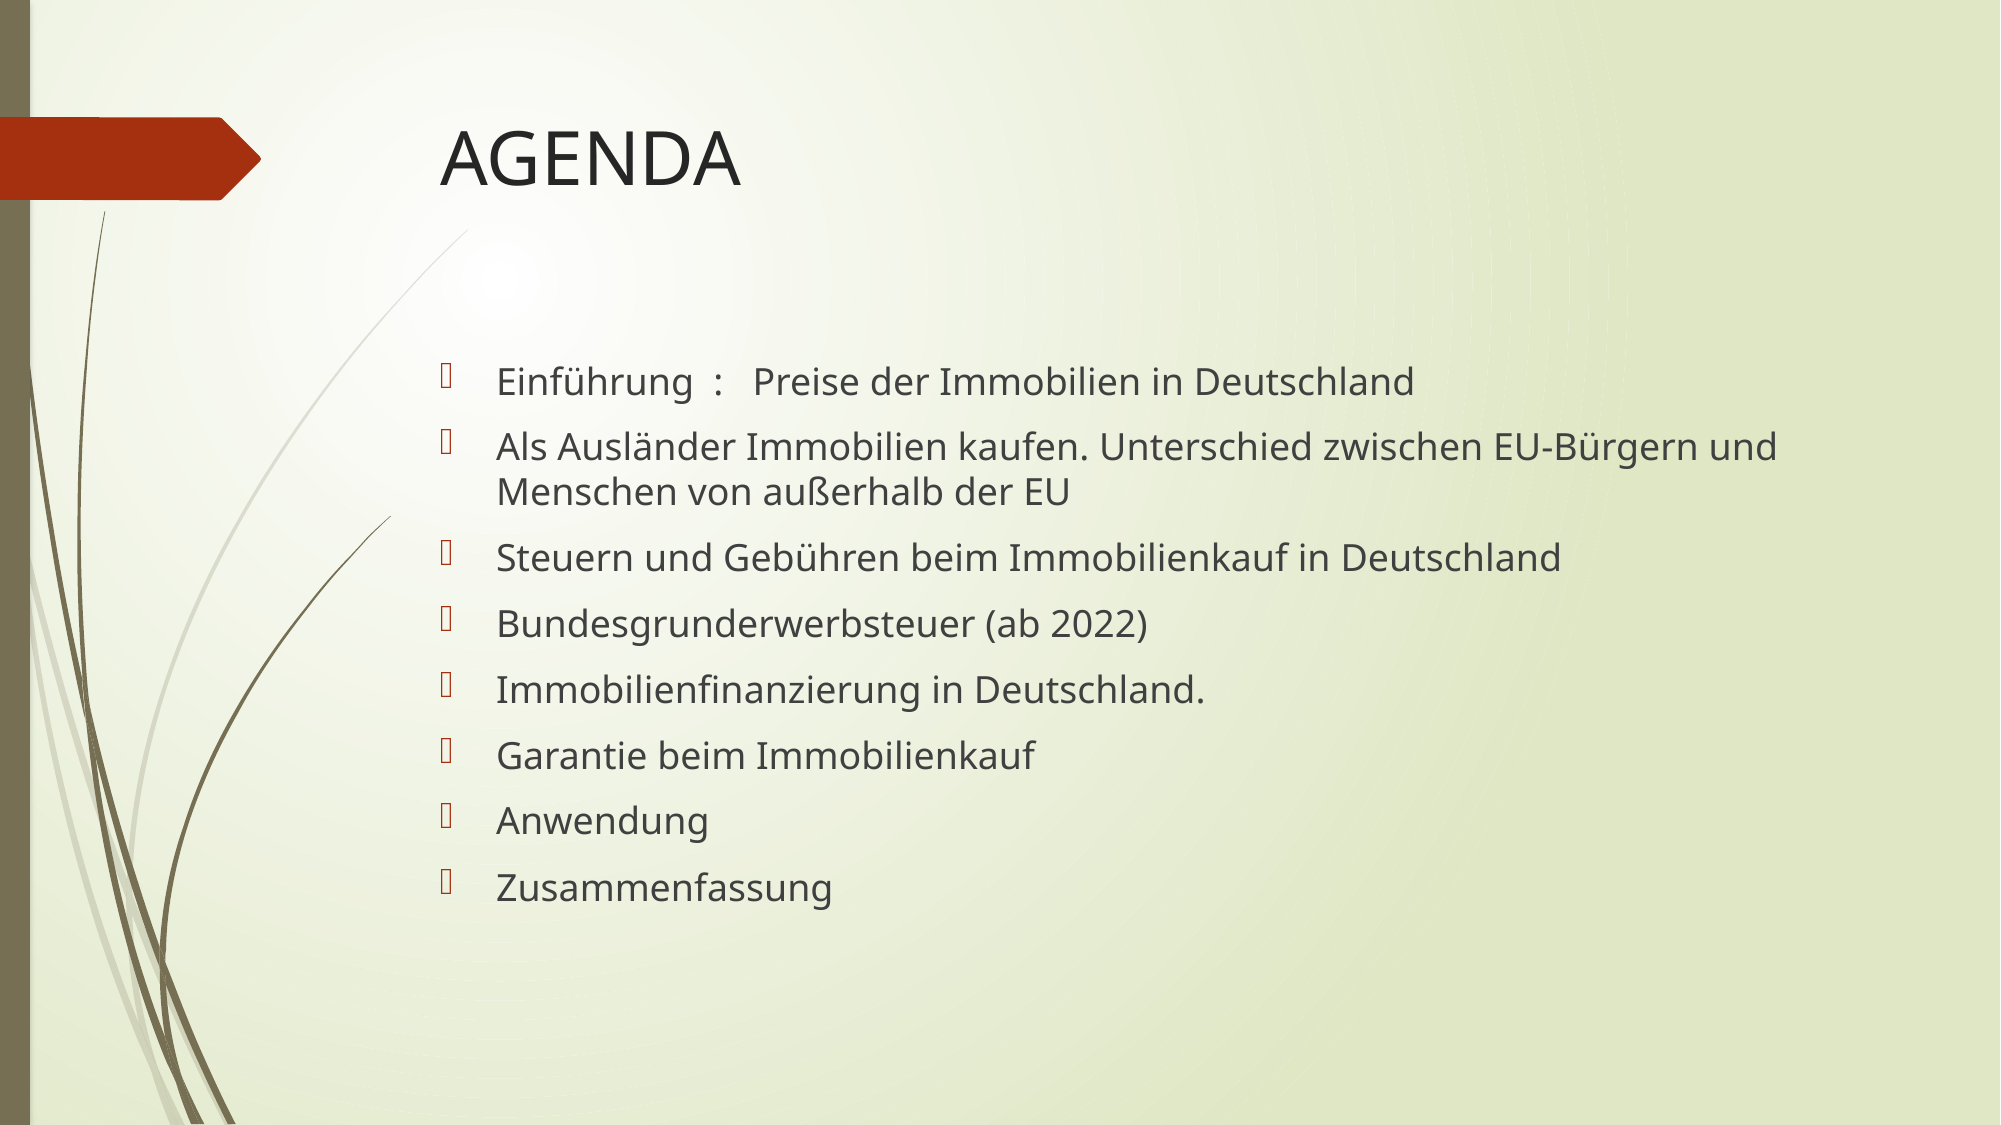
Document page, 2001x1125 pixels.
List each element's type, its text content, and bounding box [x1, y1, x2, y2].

title AGENDA [425, 102, 1888, 313]
list Einführung : Preise der Immobilien in Deutschland Als Ausländer Immobilien kaufen. Unterschied zwischen EU-Bürgern und Menschen von außerhalb der EU Steuern und Gebühren beim Immobilienkauf in Deutschland Bundesgrunderwerbsteuer (ab 2022) Immobilienfinanzierung in Deutschland. Garantie beim Immobilienkauf Anwendung Zusammenfassung [424, 350, 1888, 970]
